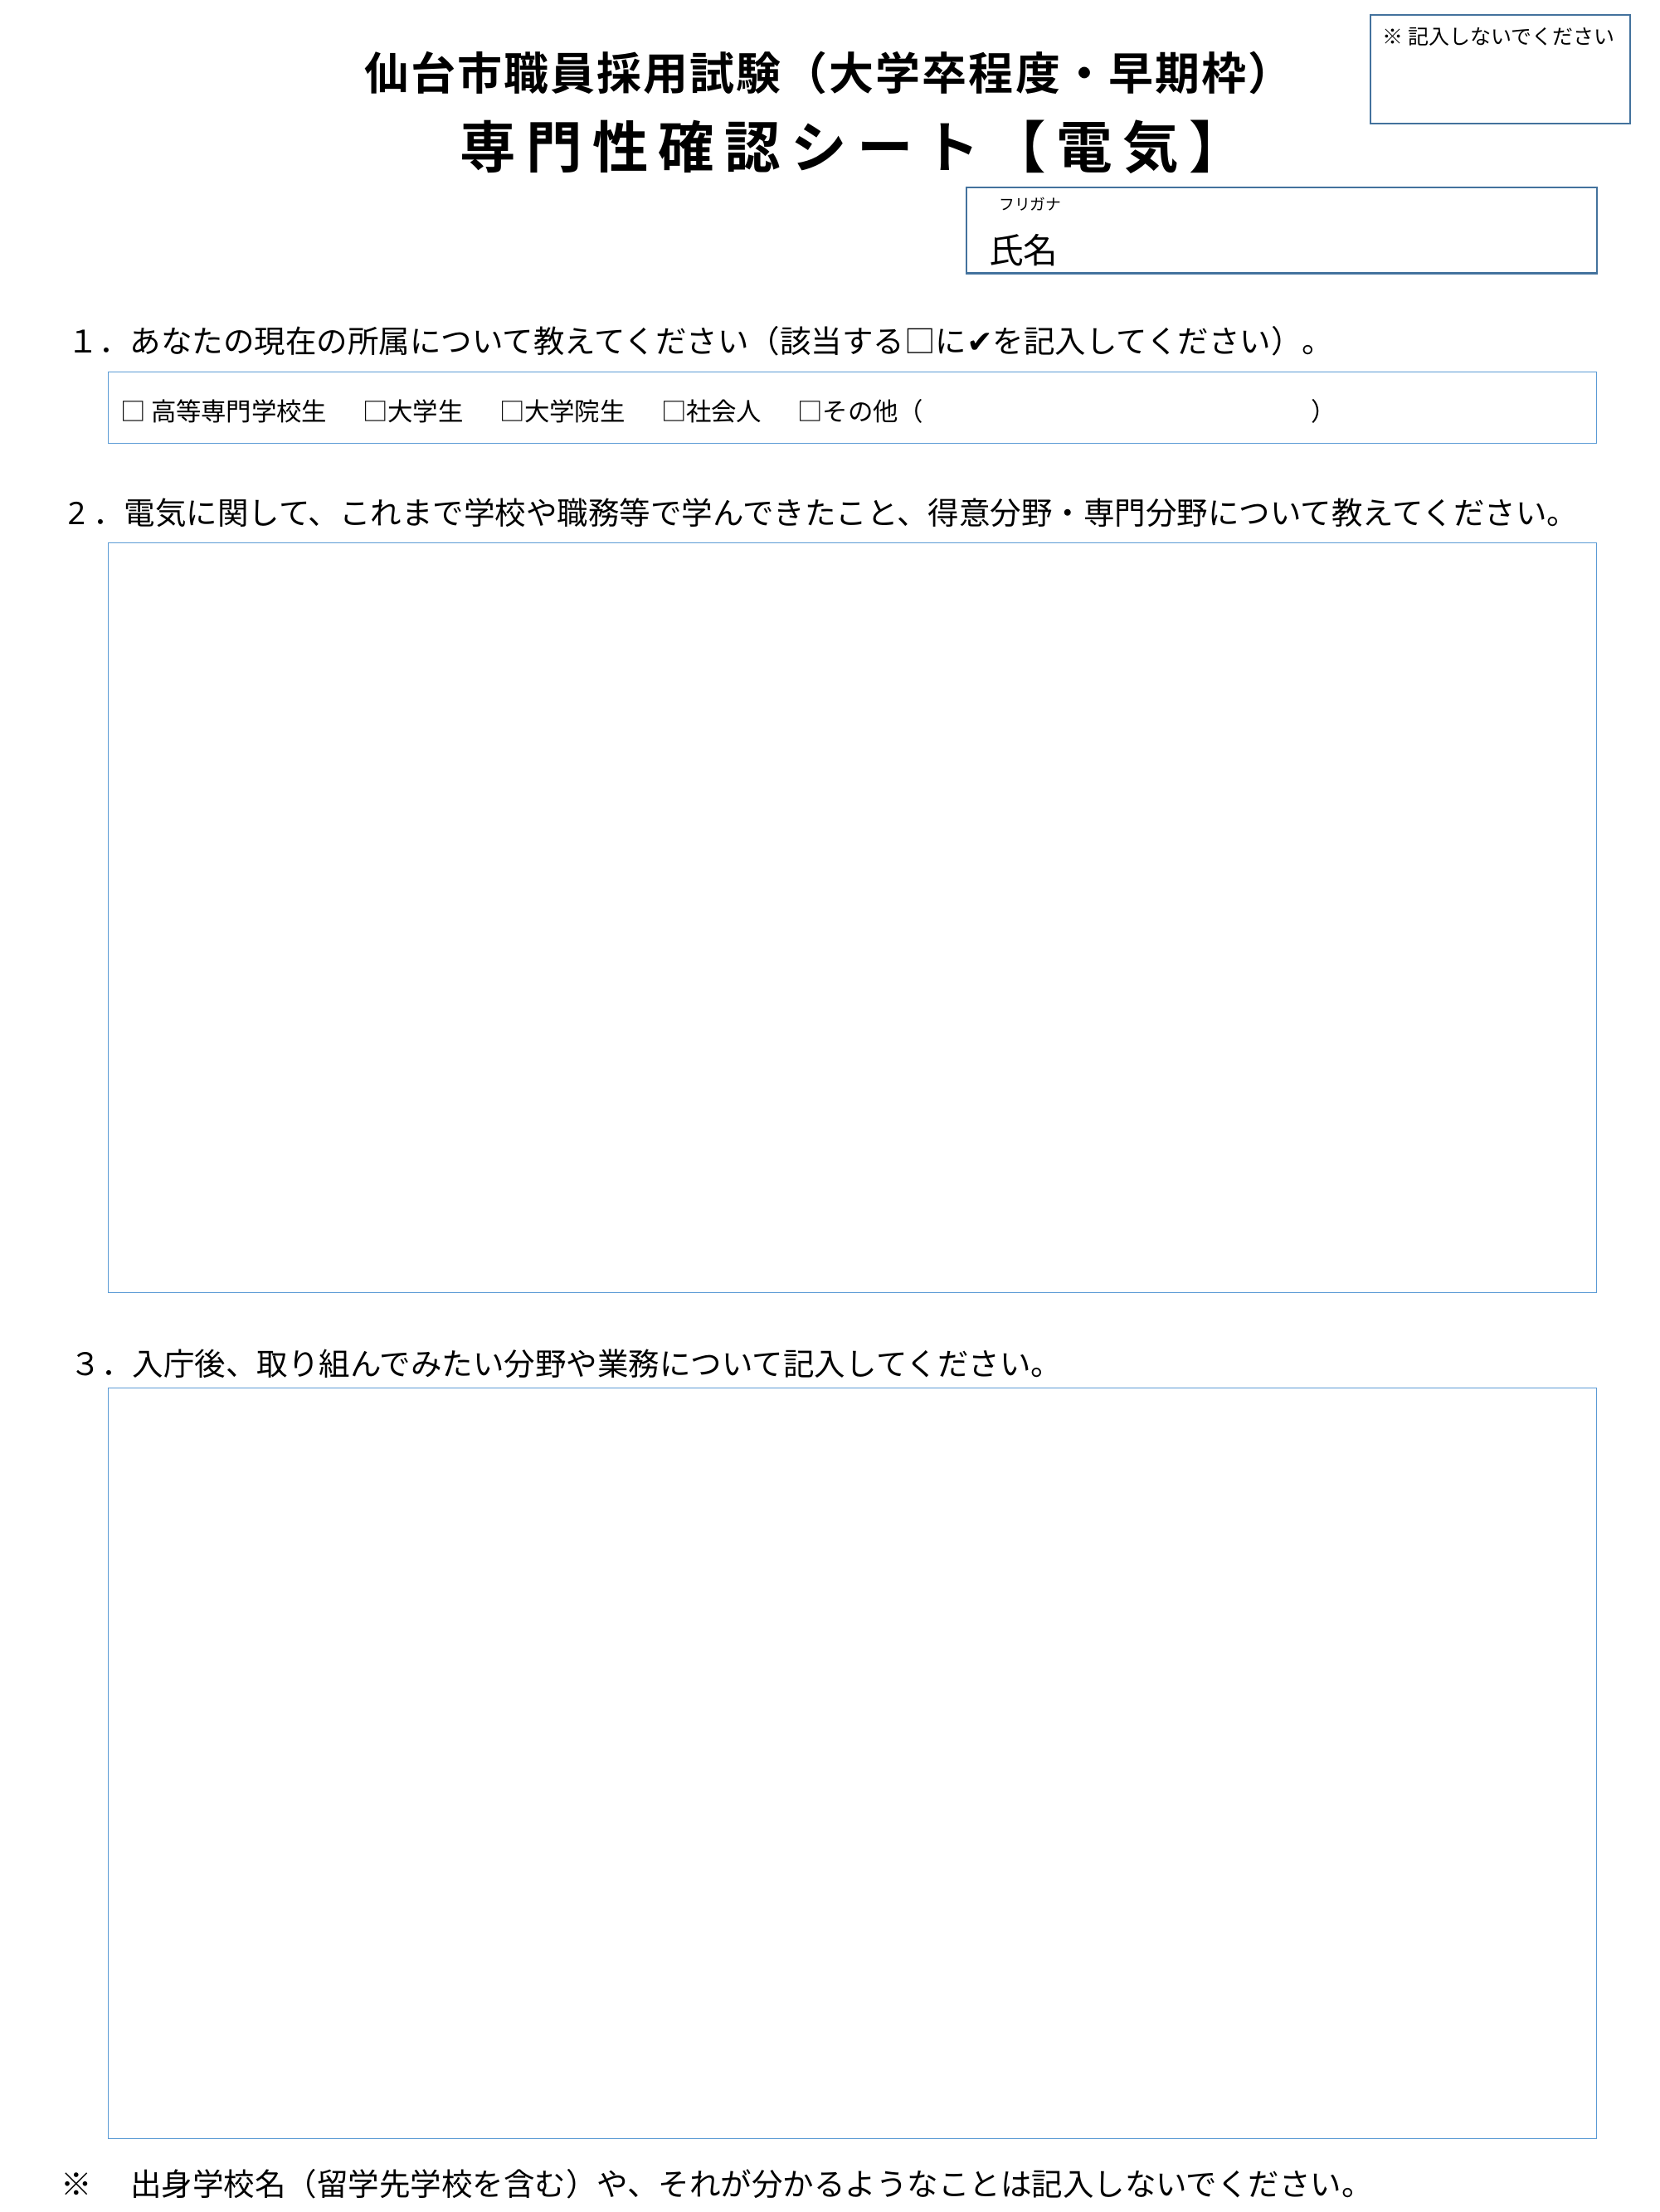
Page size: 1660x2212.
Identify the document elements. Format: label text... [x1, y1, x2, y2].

text_box [966, 187, 1598, 275]
text_box 氏名 [976, 206, 1110, 277]
text_box １．あなたの現在の所属について教えてください（該当する□に✔を記入してください）。 [55, 308, 1513, 373]
text_box 2．電気に関して、これまで学校や職務等で学んできたこと、得意分野・専門分野について教えてください。 [55, 479, 1630, 546]
text_box [1370, 14, 1631, 124]
text_box [108, 546, 1597, 1293]
text_box ３．入庁後、取り組んでみたい分野や業務について記入してください。 [57, 1331, 1633, 1461]
title 仙台市職員採用試験（大学卒程度・早期枠） 専門性確認シート【電気】 [0, 26, 1659, 186]
text_box [108, 1388, 1597, 2139]
text_box フリガナ [986, 197, 1088, 220]
text_box □高等専門学校生 □大学生 □大学院生 □社会人 □その他（ ） [108, 372, 1597, 444]
text_box ※ 出身学校名（留学先学校を含む）や、それが分かるようなことは記入しないでください。 [48, 2151, 1623, 2212]
text_box ※記入しないでください [1370, 0, 1630, 56]
